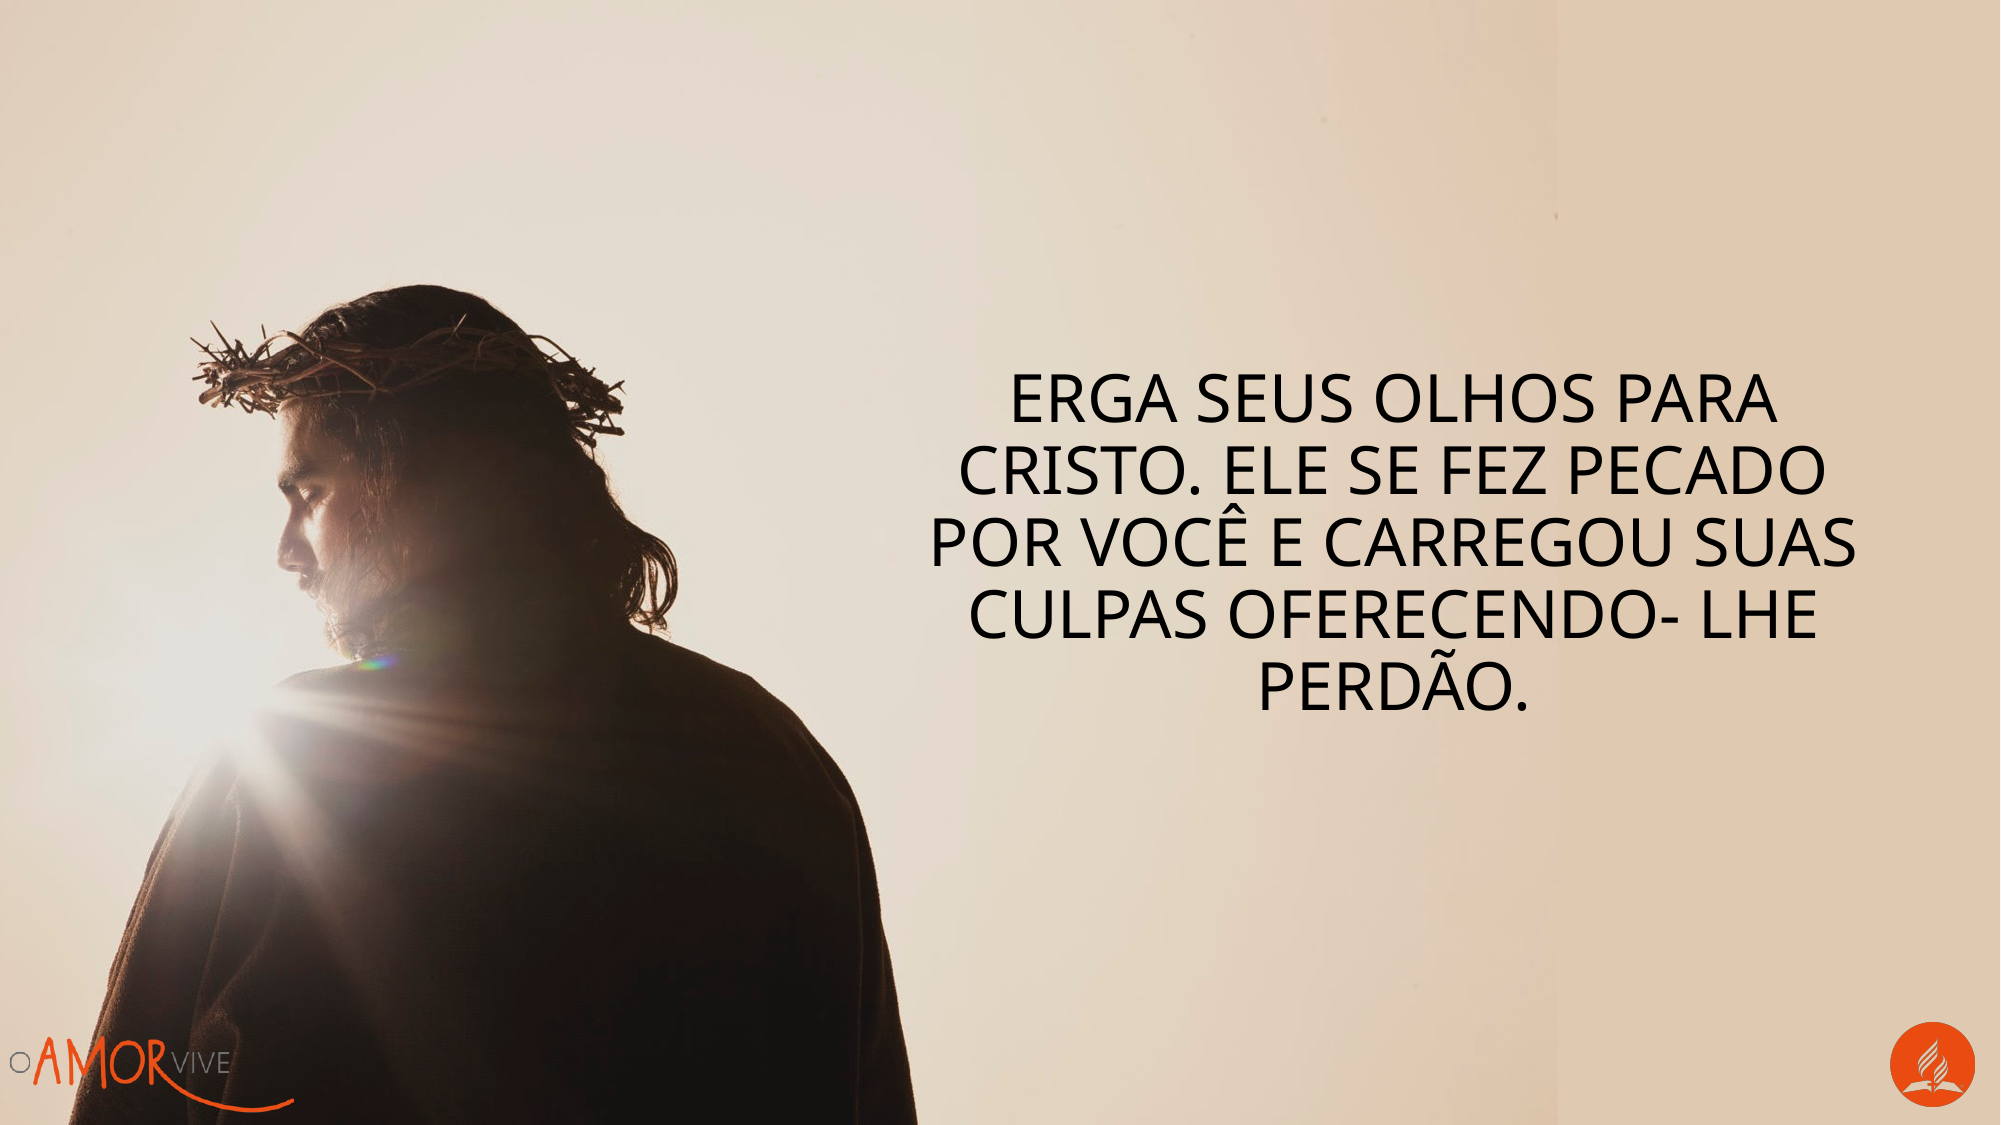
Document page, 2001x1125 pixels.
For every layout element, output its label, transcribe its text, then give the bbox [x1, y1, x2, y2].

picture [0, 0, 2001, 1125]
list Erga seus olhos para Cristo. Ele Se fez pecado por você e carregou suas culpas oferecendo- lhe perdão. [880, 101, 1908, 988]
